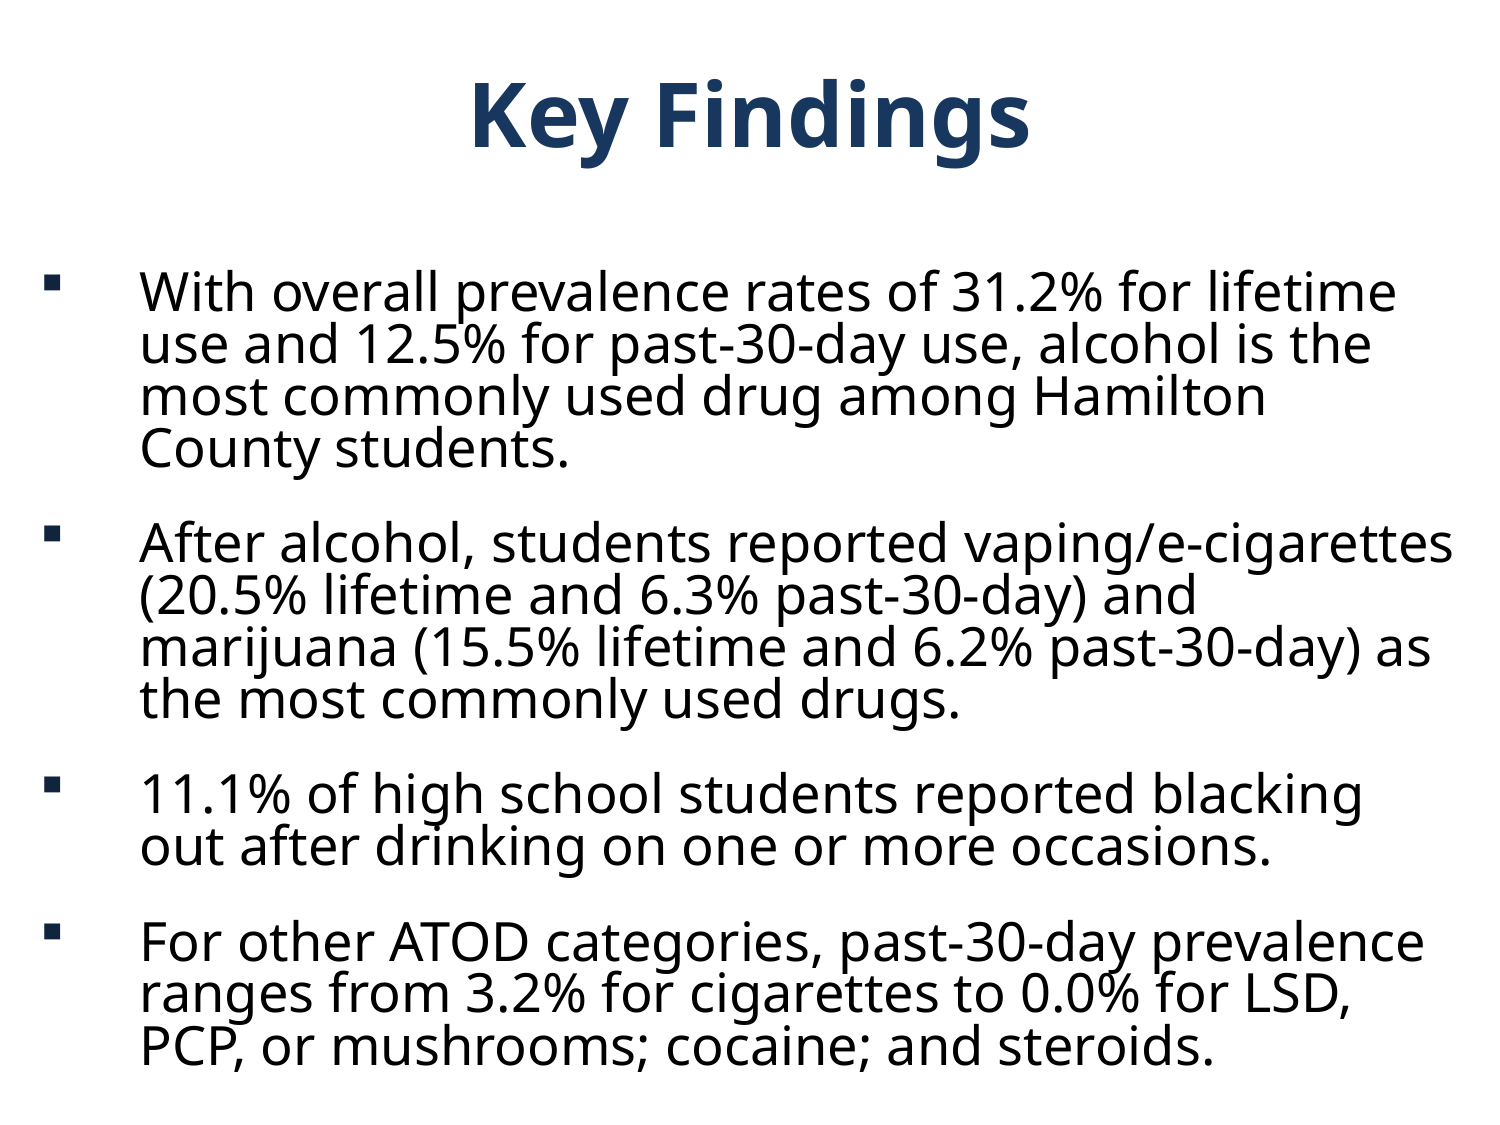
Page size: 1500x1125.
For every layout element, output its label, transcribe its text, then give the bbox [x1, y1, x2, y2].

text_box With overall prevalence rates of 31.2% for lifetime use and 12.5% for past-30-day use, alcohol is the most commonly used drug among Hamilton County students. After alcohol, students reported vaping/e-cigarettes (20.5% lifetime and 6.3% past-30-day) and marijuana (15.5% lifetime and 6.2% past-30-day) as the most commonly used drugs. 11.1% of high school students reported blacking out after drinking on one or more occasions. For other ATOD categories, past-30-day prevalence ranges from 3.2% for cigarettes to 0.0% for LSD, PCP, or mushrooms; cocaine; and steroids. [24, 262, 1475, 988]
text_box Key Findings [37, 62, 1463, 174]
